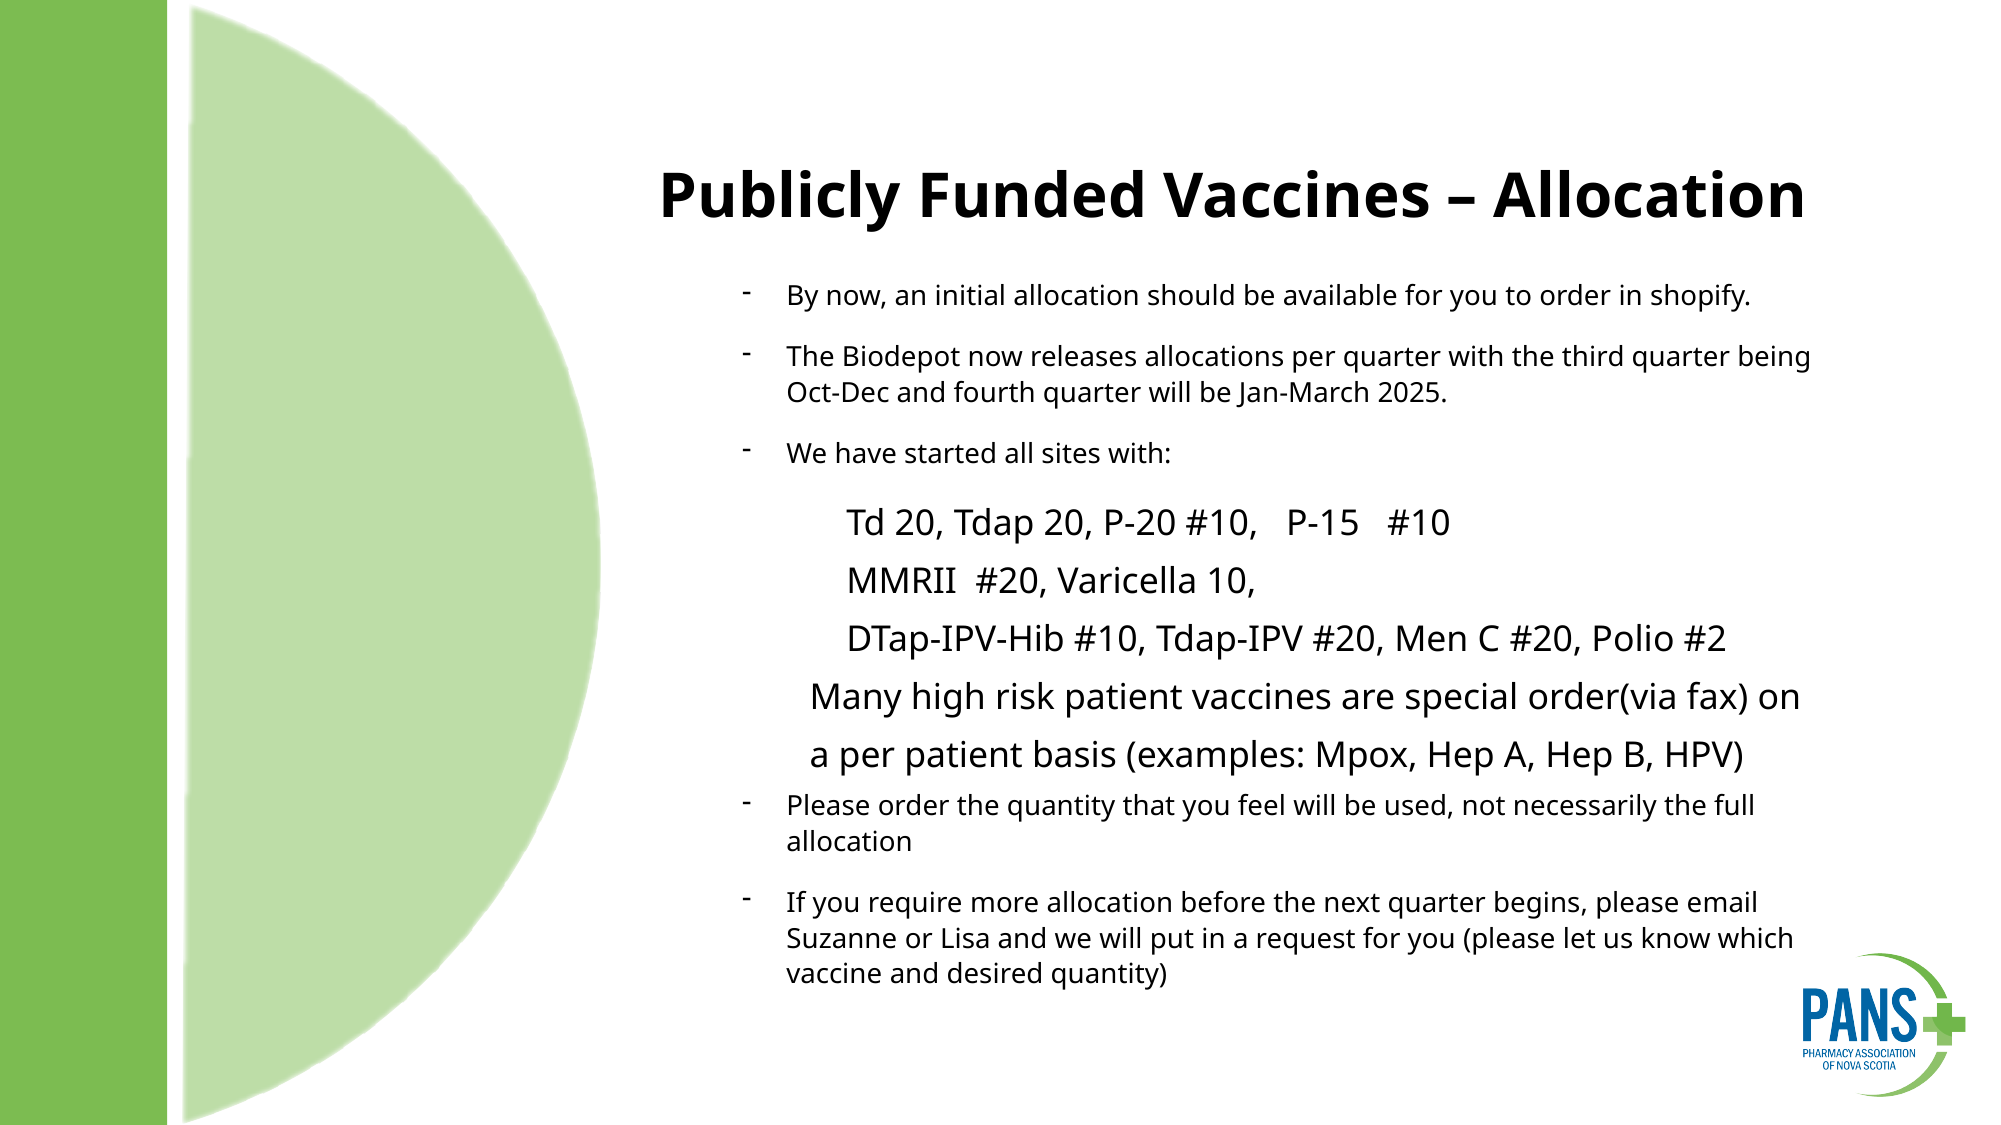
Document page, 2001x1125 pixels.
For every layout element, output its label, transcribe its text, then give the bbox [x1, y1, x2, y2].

text_box [0, 0, 168, 1125]
picture [1803, 953, 1984, 1098]
title Publicly Funded Vaccines – Allocation [643, 90, 1832, 239]
list By now, an initial allocation should be available for you to order in shopify. The Biodepot now releases allocations per quarter with the third quarter being Oct-Dec and fourth quarter will be Jan-March 2025. We have started all sites with: Td 20, Tdap 20, P-20 #10, P-15 #10 MMRII #20, Varicella 10, DTap-IPV-Hib #10, Tdap-IPV #20, Men C #20, Polio #2 Many high risk patient vaccines are special order(via fax) on a per patient basis (examples: Mpox, Hep A, Hep B, HPV) Please order the quantity that you feel will be used, not necessarily the full allocation If you require more allocation before the next quarter begins, please email Suzanne or Lisa and we will put in a request for you (please let us know which vaccine and desired quantity) [655, 267, 1832, 1035]
text_box [187, 13, 599, 1120]
